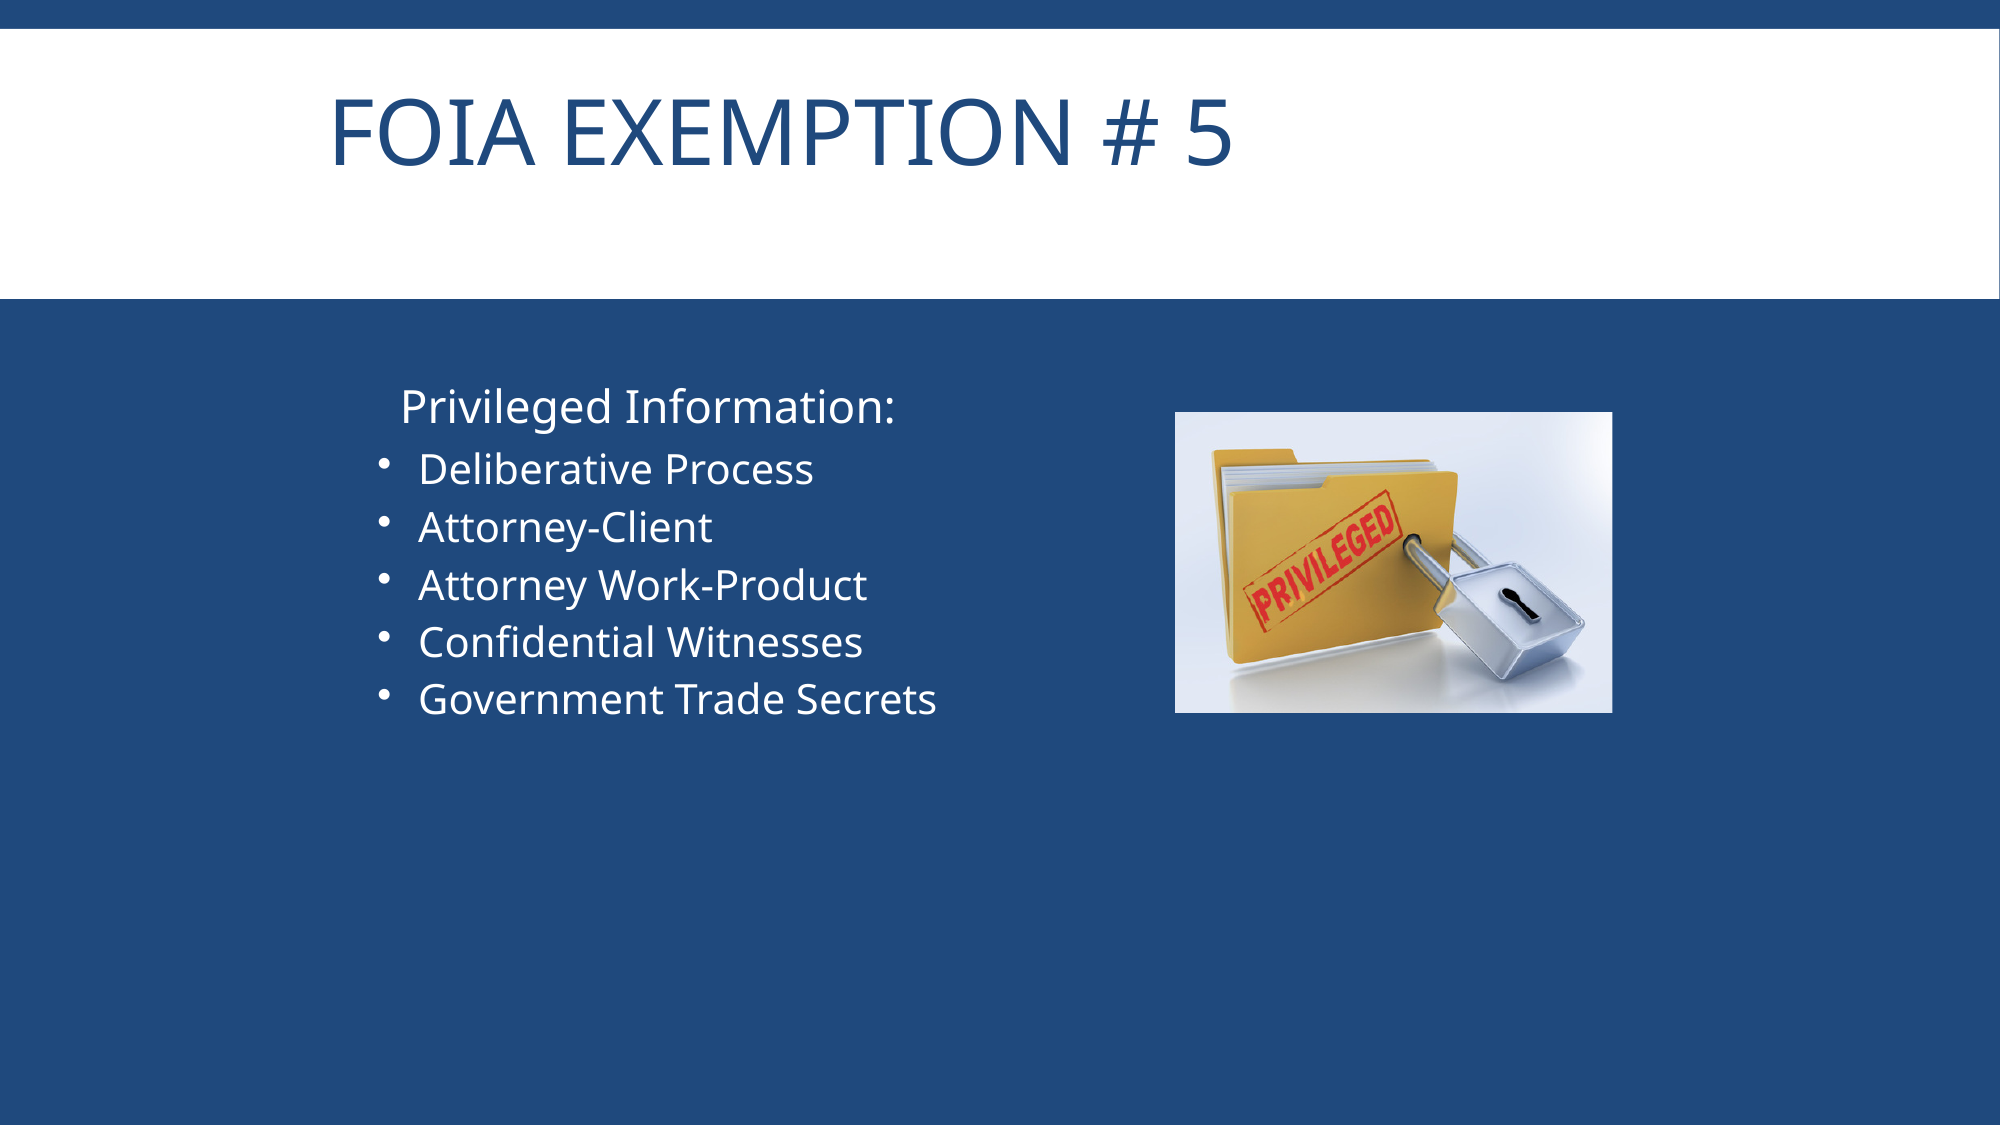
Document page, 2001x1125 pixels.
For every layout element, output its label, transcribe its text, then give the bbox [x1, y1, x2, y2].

picture [1174, 412, 1613, 713]
list Privileged Information: Deliberative Process Attorney-Client Attorney Work-Product Confidential Witnesses Government Trade Secrets [324, 350, 1250, 1000]
title FOIA Exemption # 5 [312, 24, 1688, 250]
